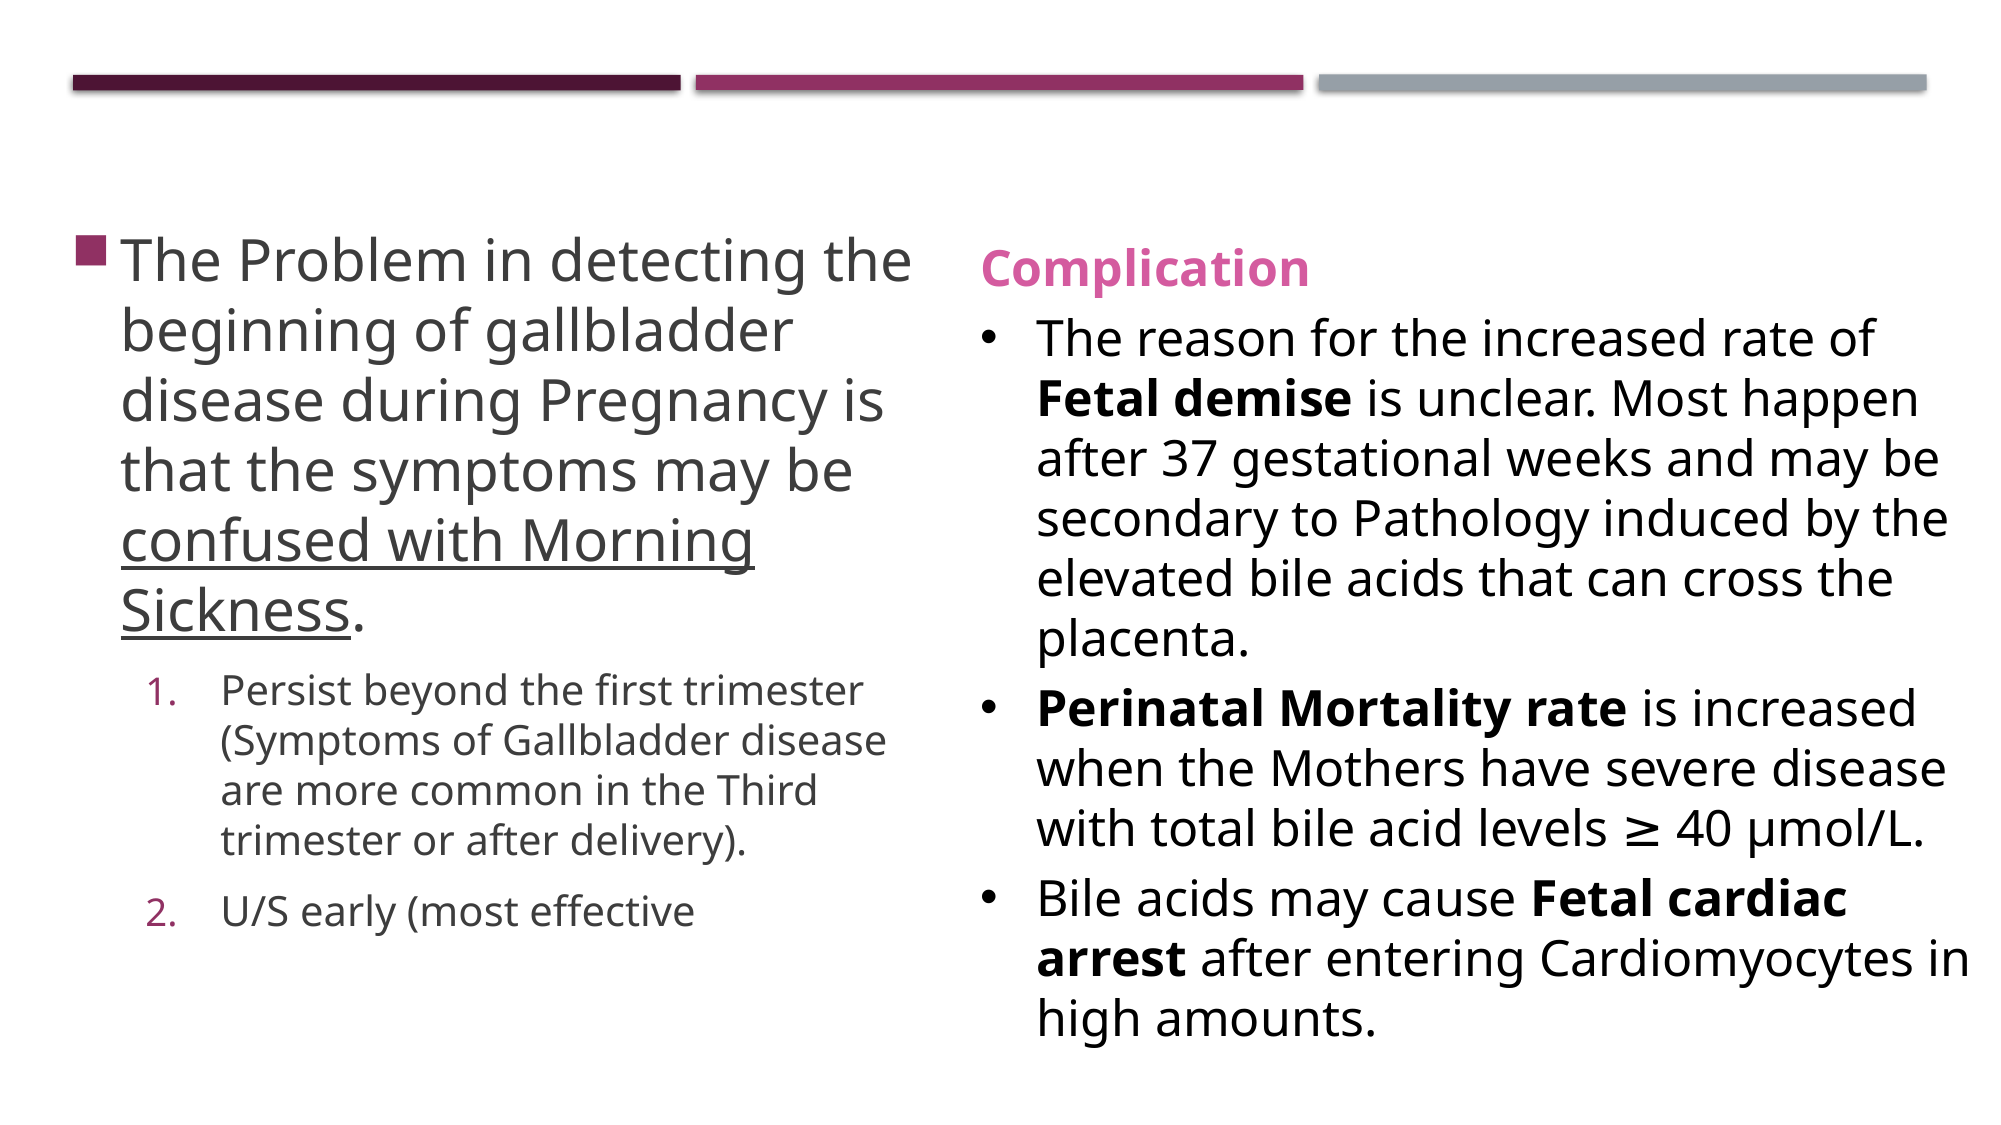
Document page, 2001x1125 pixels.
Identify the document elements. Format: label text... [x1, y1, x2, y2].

text_box Complication The reason for the increased rate of Fetal demise is unclear. Most happen after 37 gestational weeks and may be secondary to Pathology induced by the elevated bile acids that can cross the placenta. Perinatal Mortality rate is increased when the Mothers have severe disease with total bile acid levels ≥ 40 μmol/L. Bile acids may cause Fetal cardiac arrest after entering Cardiomyocytes in high amounts. [965, 229, 2000, 997]
list The Problem in detecting the beginning of gallbladder disease during Pregnancy is that the symptoms may be confused with Morning Sickness. Persist beyond the first trimester (Symptoms of Gallbladder disease are more common in the Third trimester or after delivery). U/S early (most effective [55, 229, 929, 929]
